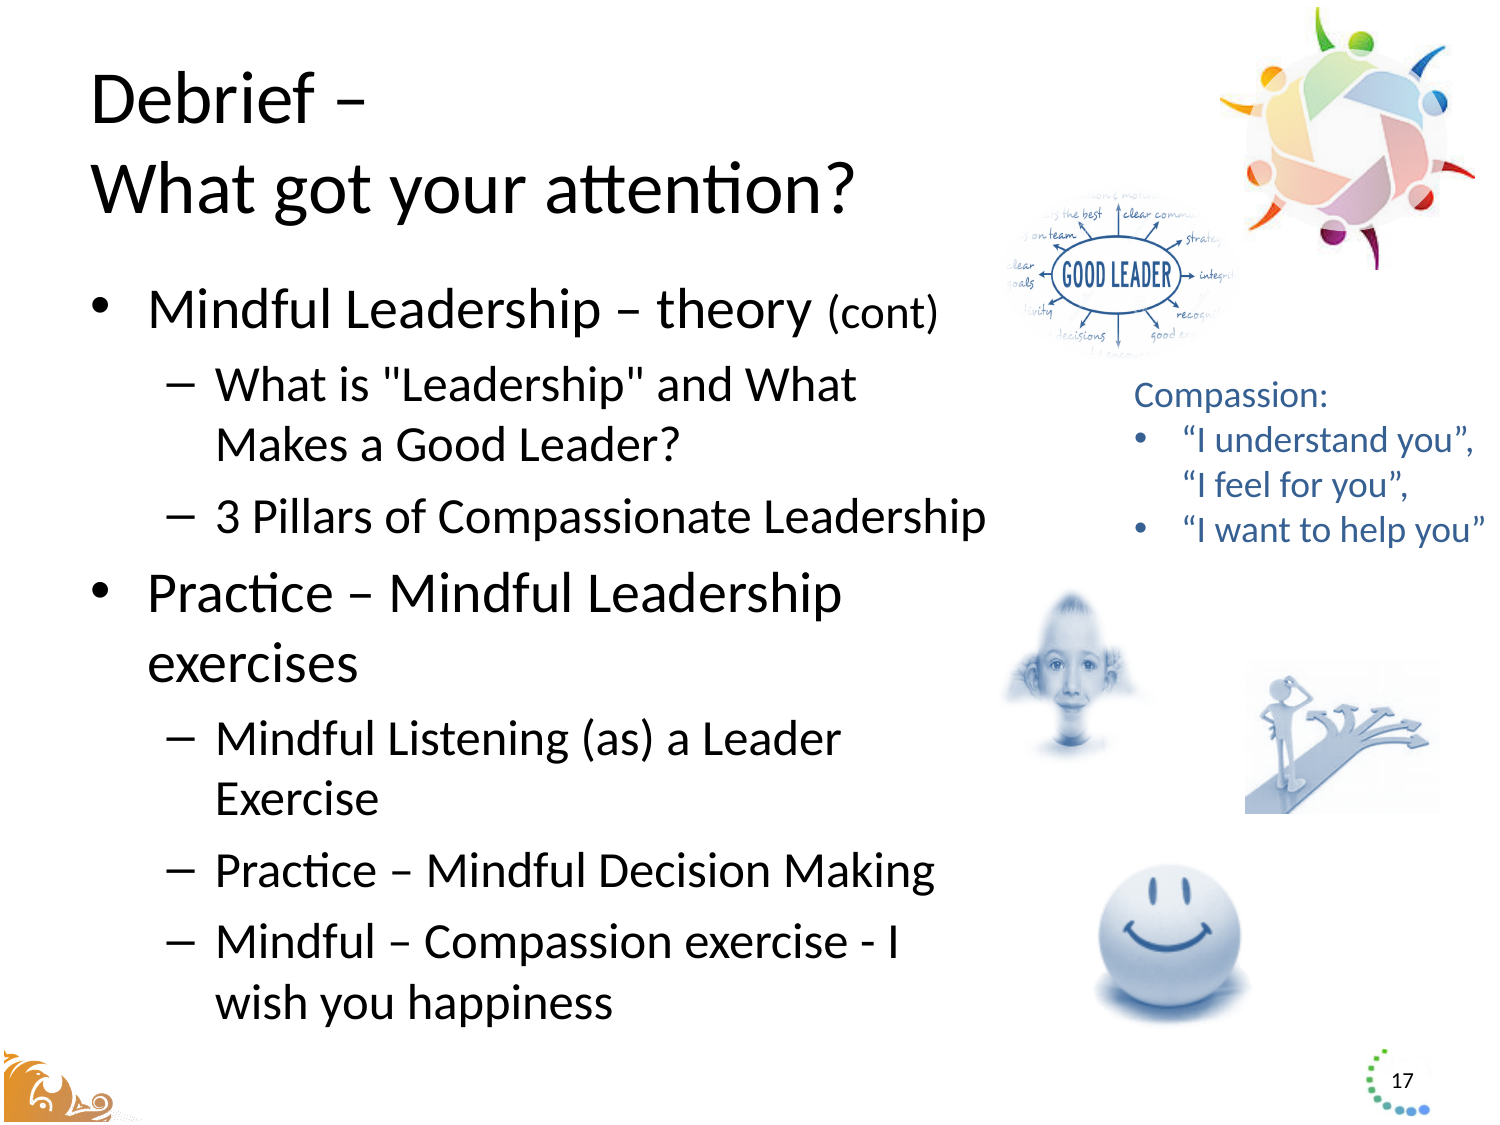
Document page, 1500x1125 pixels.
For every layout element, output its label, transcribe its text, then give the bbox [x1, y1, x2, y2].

picture [4, 1044, 148, 1124]
picture [1058, 826, 1280, 1048]
picture [1363, 1047, 1435, 1117]
picture [1244, 658, 1440, 815]
list Mindful Leadership – theory (cont) What is "Leadership" and What Makes a Good Leader? 3 Pillars of Compassionate Leadership Practice – Mindful Leadership exercises Mindful Listening (as) a Leader Exercise Practice – Mindful Decision Making Mindful – Compassion exercise - I wish you happiness [75, 262, 1012, 1047]
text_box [1220, 7, 1475, 270]
picture [961, 566, 1170, 768]
title Debrief – What got your attention? [75, 45, 1215, 233]
text_box Compassion: “I understand you”, “I feel for you”, “I want to help you” [1119, 362, 1500, 557]
picture [995, 182, 1246, 365]
